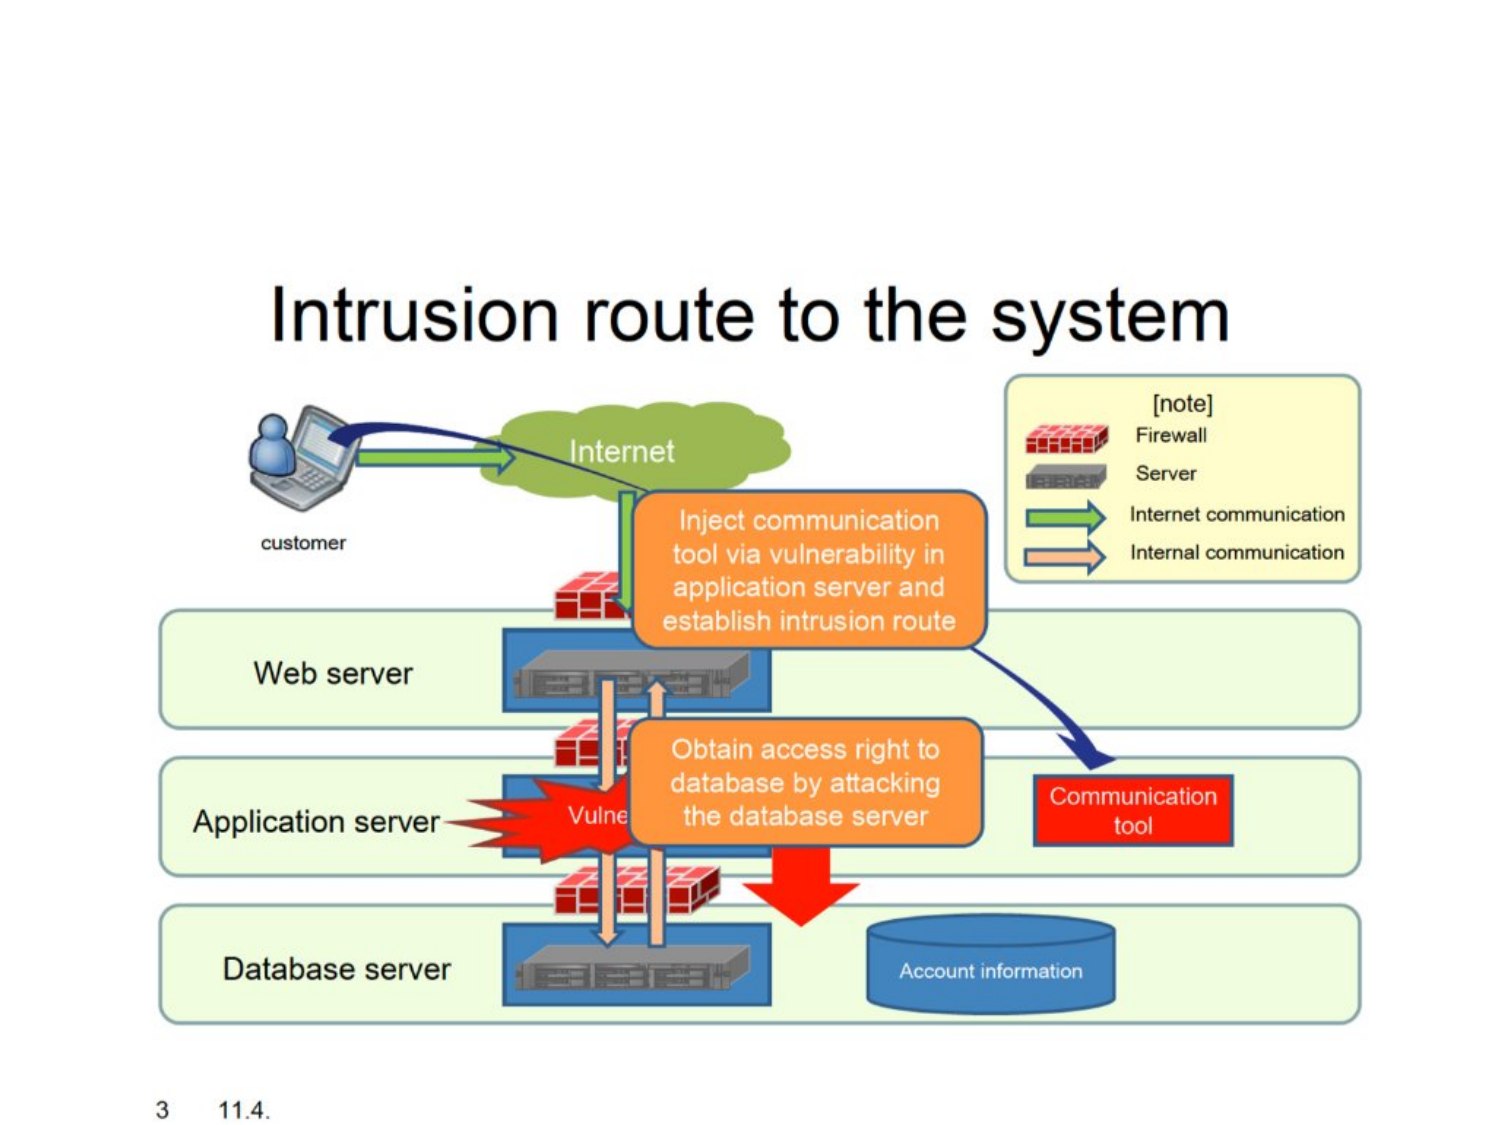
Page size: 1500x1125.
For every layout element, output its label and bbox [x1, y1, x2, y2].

list [129, 199, 1371, 1125]
